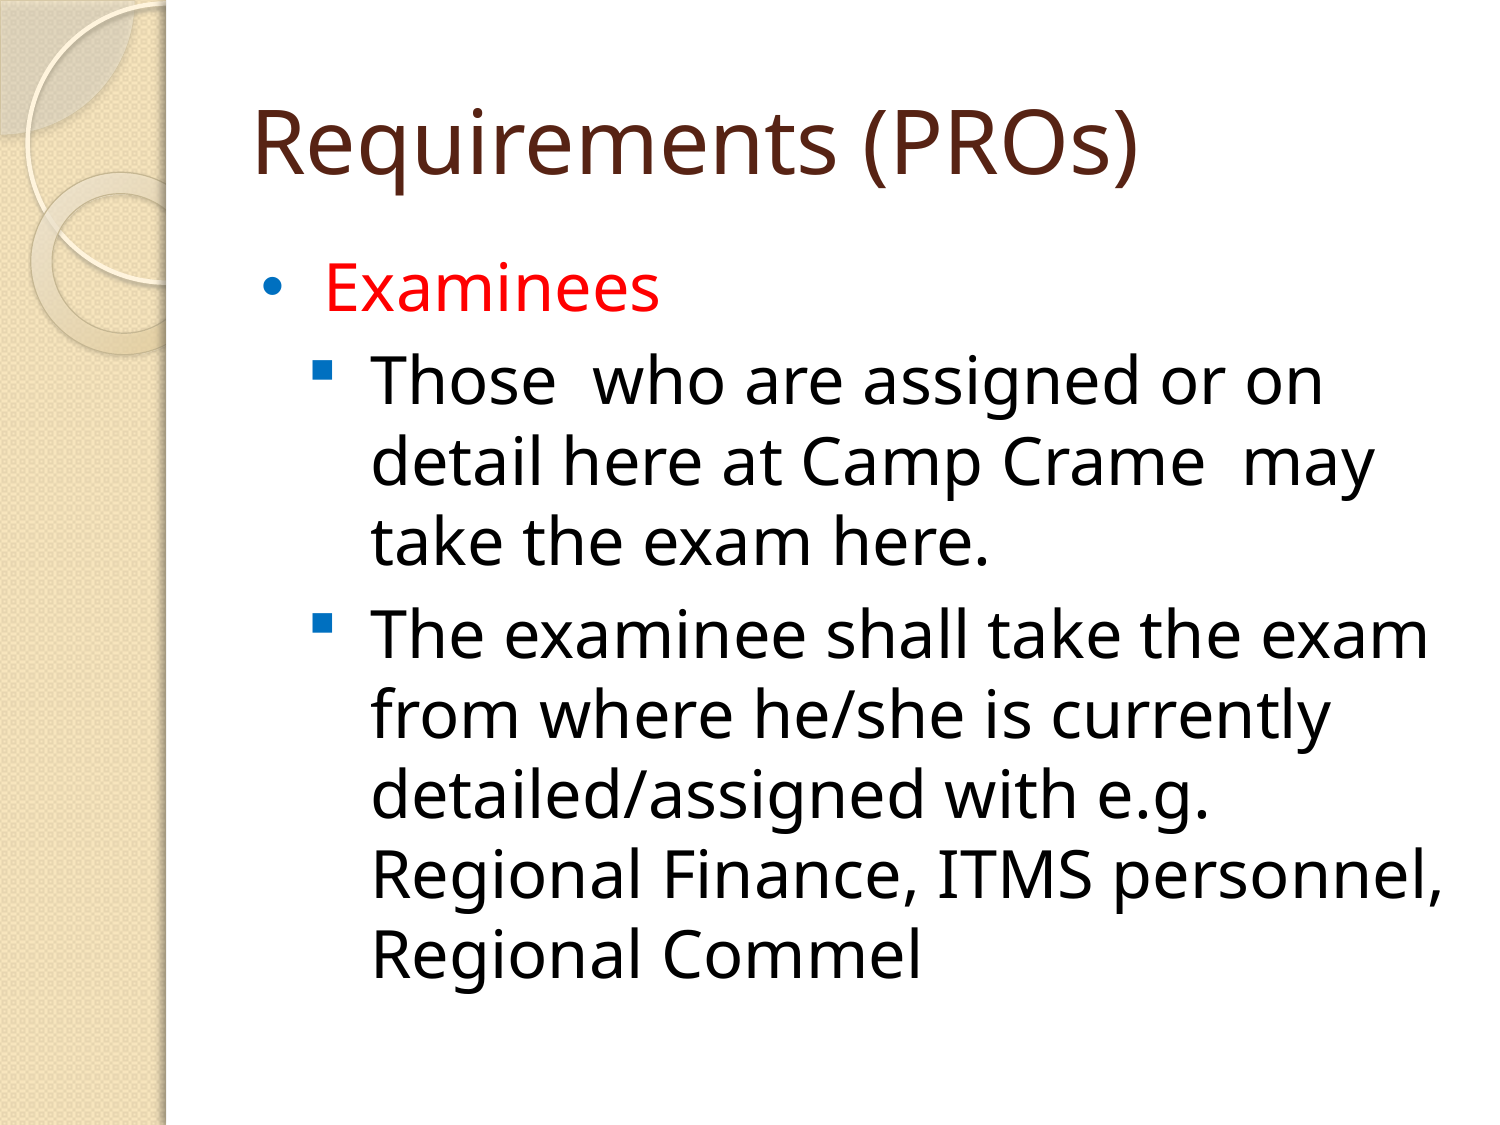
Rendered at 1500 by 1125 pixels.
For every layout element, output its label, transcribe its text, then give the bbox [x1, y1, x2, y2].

list Examinees Those who are assigned or on detail here at Camp Crame may take the exam here. The examinee shall take the exam from where he/she is currently detailed/assigned with e.g. Regional Finance, ITMS personnel, Regional Commel [235, 237, 1466, 1025]
title Requirements (PROs) [235, 45, 1466, 233]
